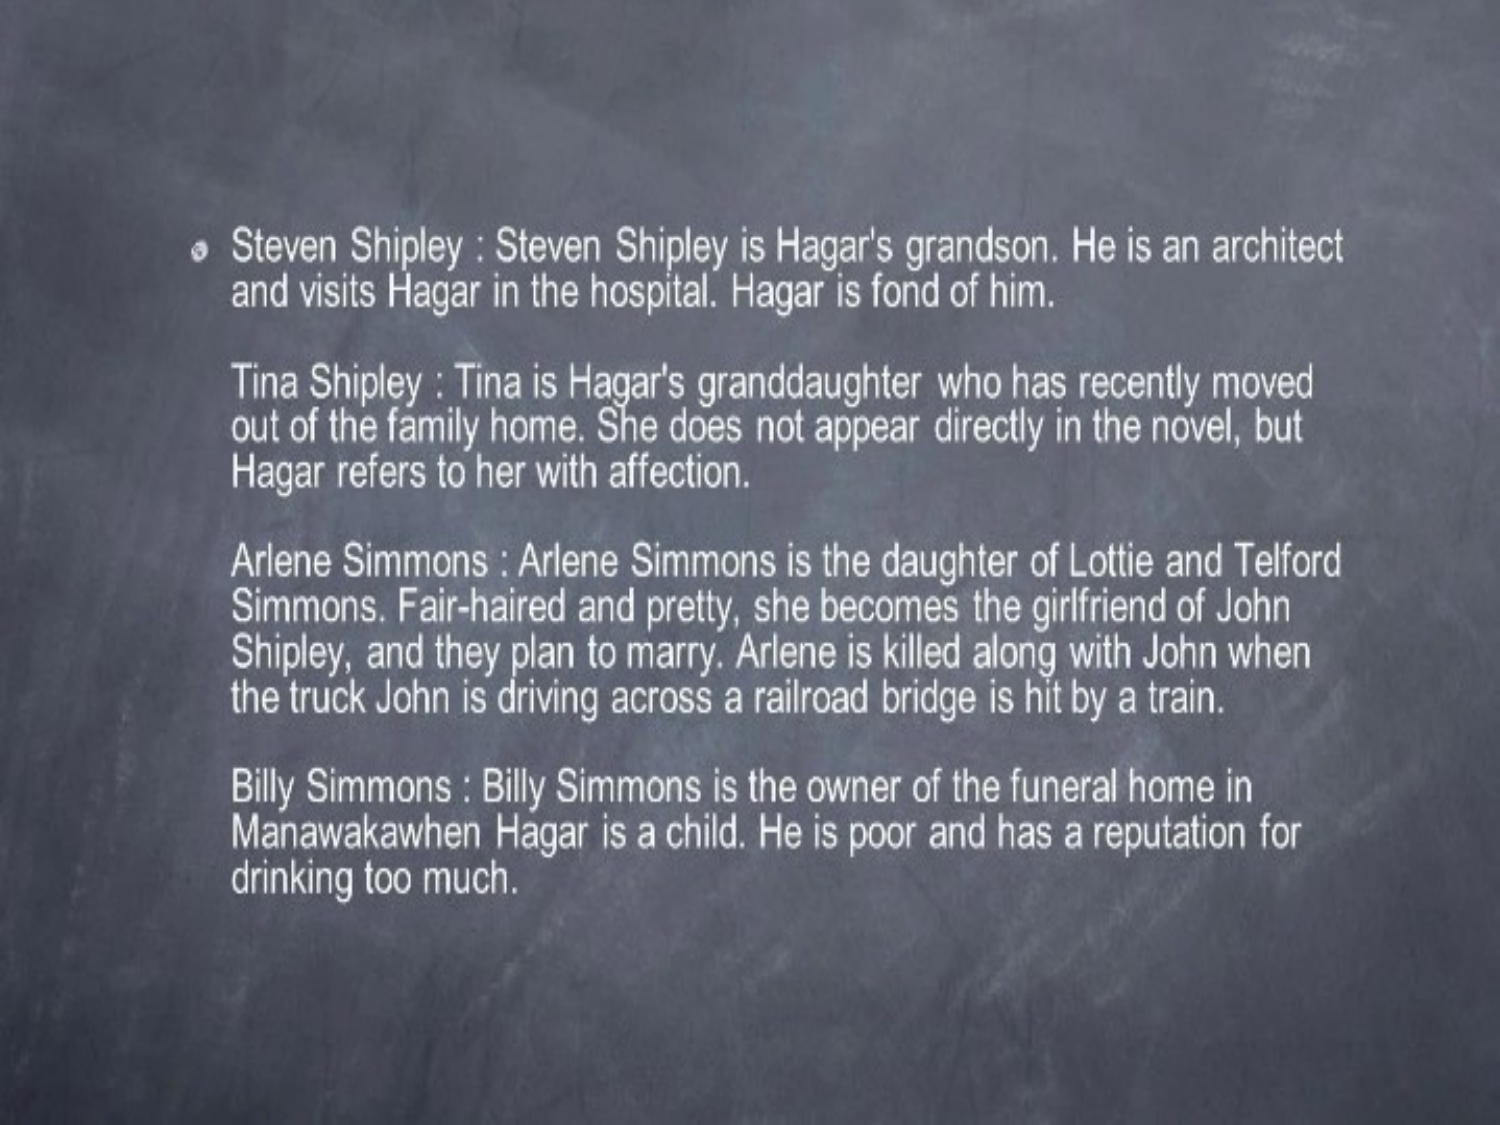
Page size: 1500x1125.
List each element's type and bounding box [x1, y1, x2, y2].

list [0, 0, 1500, 1125]
